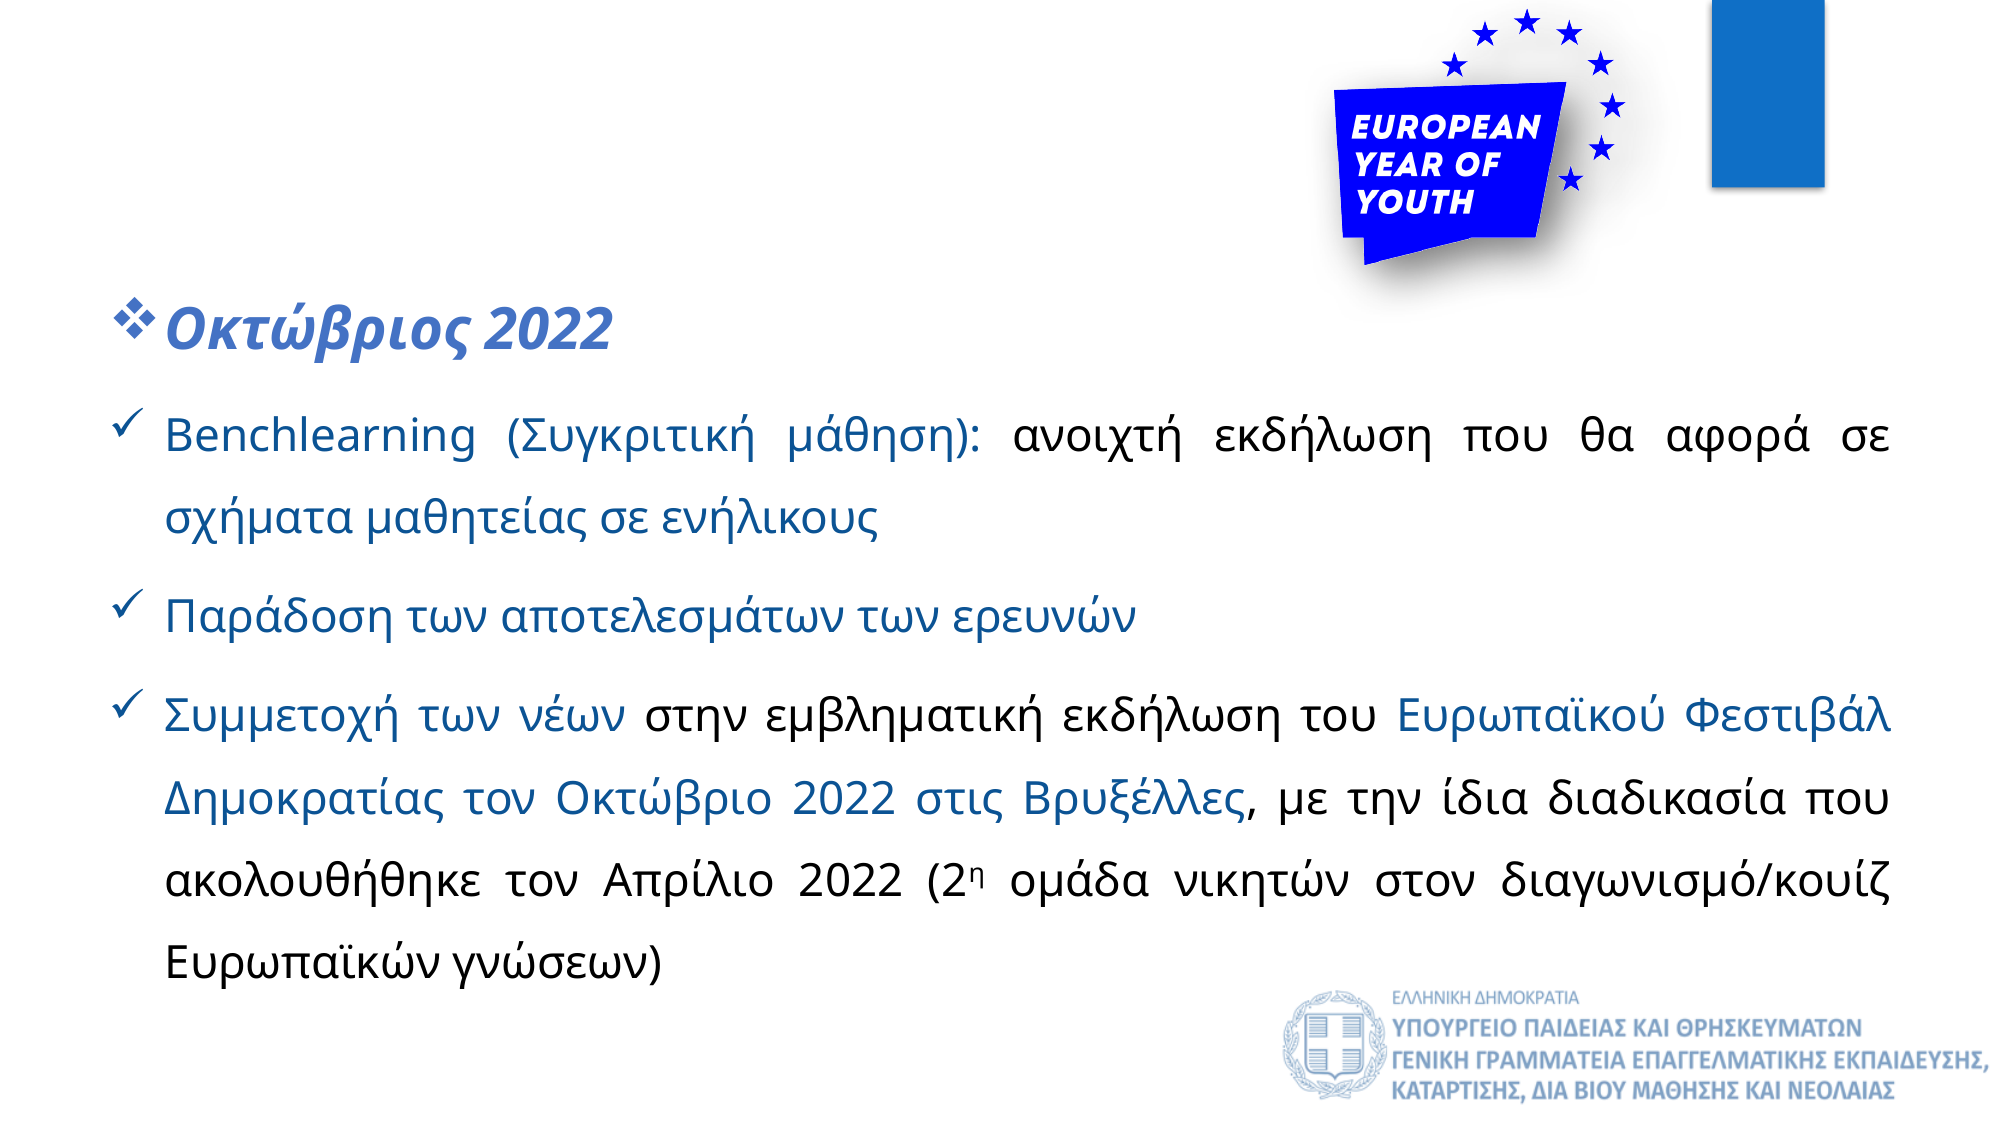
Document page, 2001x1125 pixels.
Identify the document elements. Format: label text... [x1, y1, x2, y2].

text_box [1277, 977, 2000, 1108]
text_box Οκτώβριος 2022 Benchlearning (Συγκριτική μάθηση): ανοιχτή εκδήλωση που θα αφορά σε σχήματα μαθητείας σε ενήλικους Παράδοση των αποτελεσμάτων των ερευνών Συμμετοχή των νέων στην εμβληματική εκδήλωση του Ευρωπαϊκού Φεστιβάλ Δημοκρατίας τον Οκτώβριο 2022 στις Βρυξέλλες, με την ίδια διαδικασία που ακολουθήθηκε τον Απρίλιο 2022 (2η ομάδα νικητών στον διαγωνισμό/κουίζ Ευρωπαϊκών γνώσεων) [93, 248, 1907, 996]
picture [1301, 0, 1657, 274]
